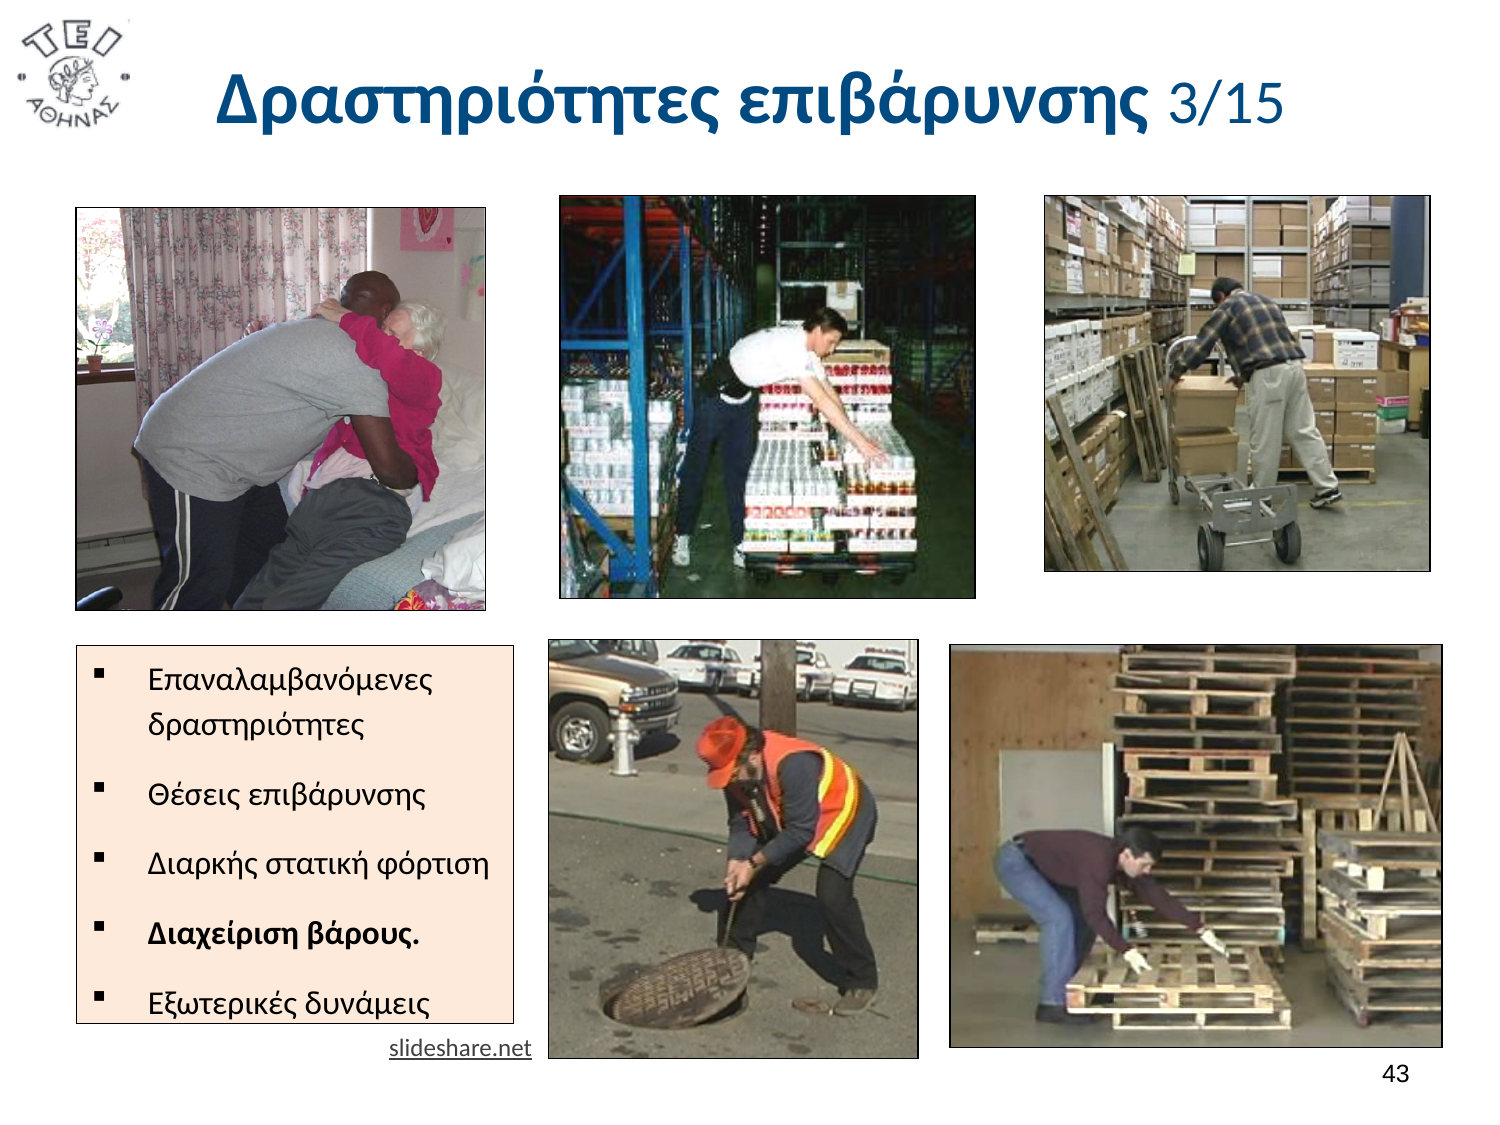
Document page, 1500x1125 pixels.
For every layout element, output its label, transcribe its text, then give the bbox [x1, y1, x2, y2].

text_box slideshare.net [277, 1024, 644, 1069]
picture [950, 644, 1442, 1048]
picture [548, 640, 918, 1059]
text_box Επαναλαμβανόμενες δραστηριότητες Θέσεις επιβάρυνσης Διαρκής στατική φόρτιση Διαχείριση βάρους. Εξωτερικές δυνάμεις [76, 645, 514, 1024]
slide_number 42 [1074, 1056, 1425, 1103]
picture [1045, 195, 1430, 571]
title Δραστηριότητες επιβάρυνσης 3/15 [76, 19, 1427, 169]
picture [17, 19, 76, 133]
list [76, 207, 485, 610]
picture [560, 196, 975, 599]
